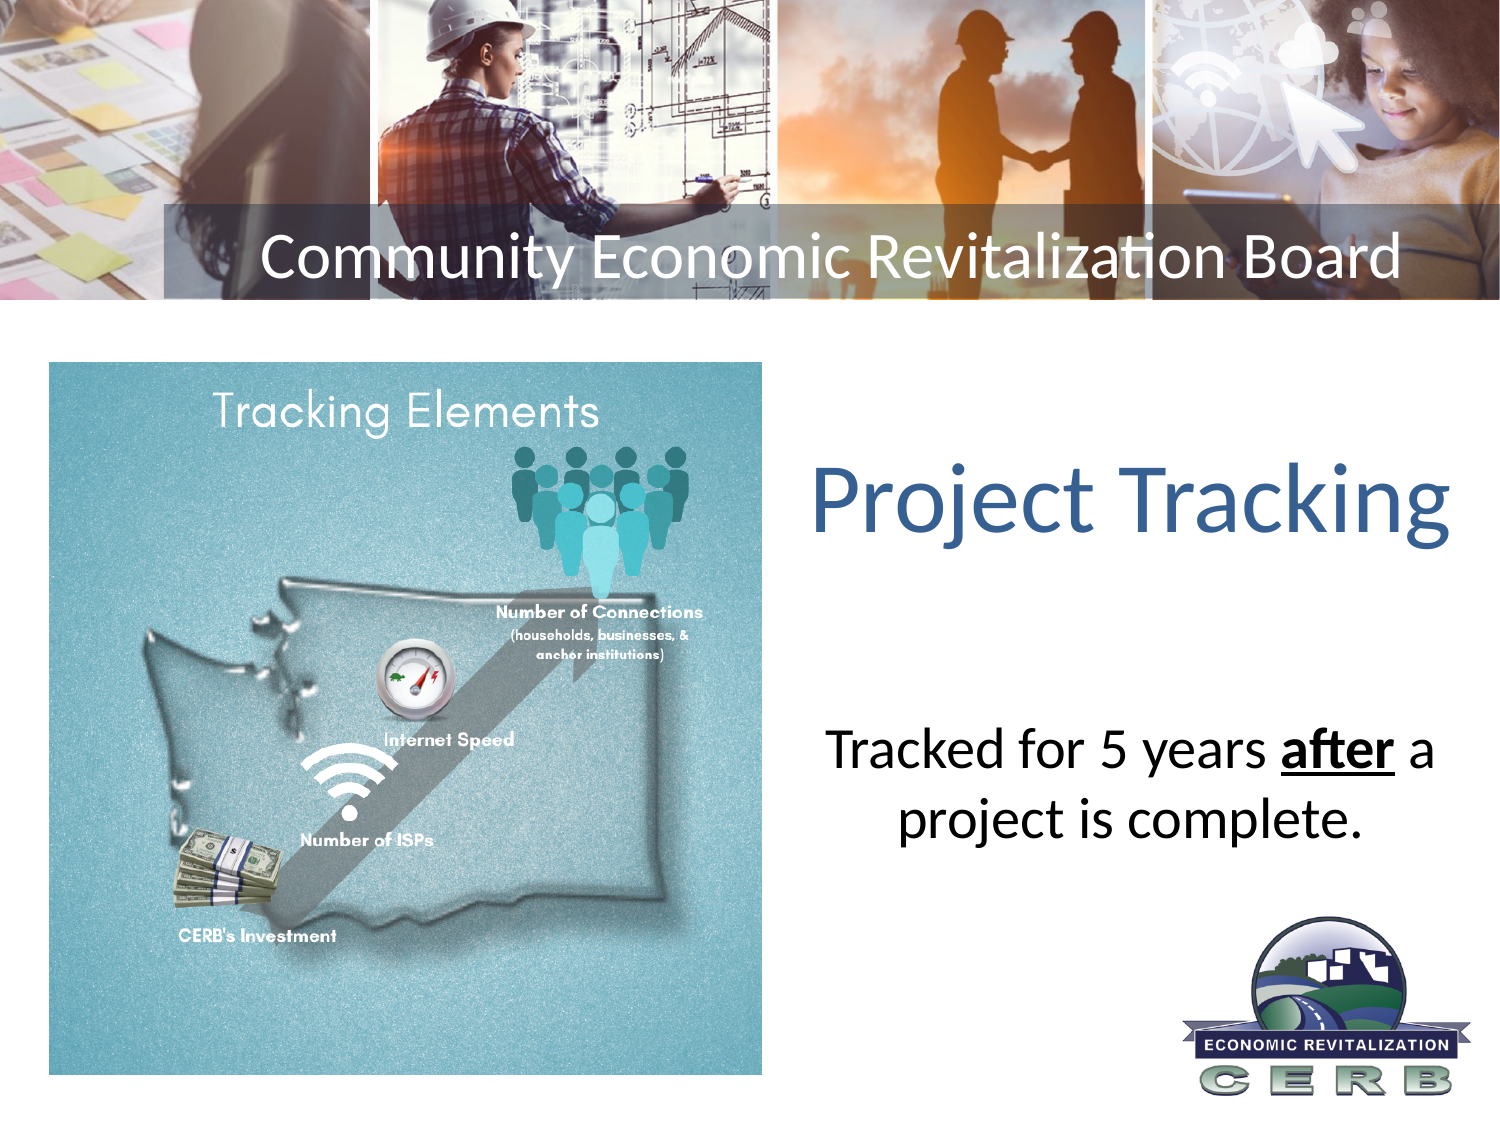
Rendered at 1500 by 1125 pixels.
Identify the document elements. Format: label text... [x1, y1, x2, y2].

picture [0, 0, 1500, 300]
text_box Tracked for 5 years after a project is complete. [768, 702, 1500, 858]
picture [49, 362, 763, 1076]
picture [1178, 912, 1475, 1100]
text_box Project Tracking [794, 424, 1468, 560]
